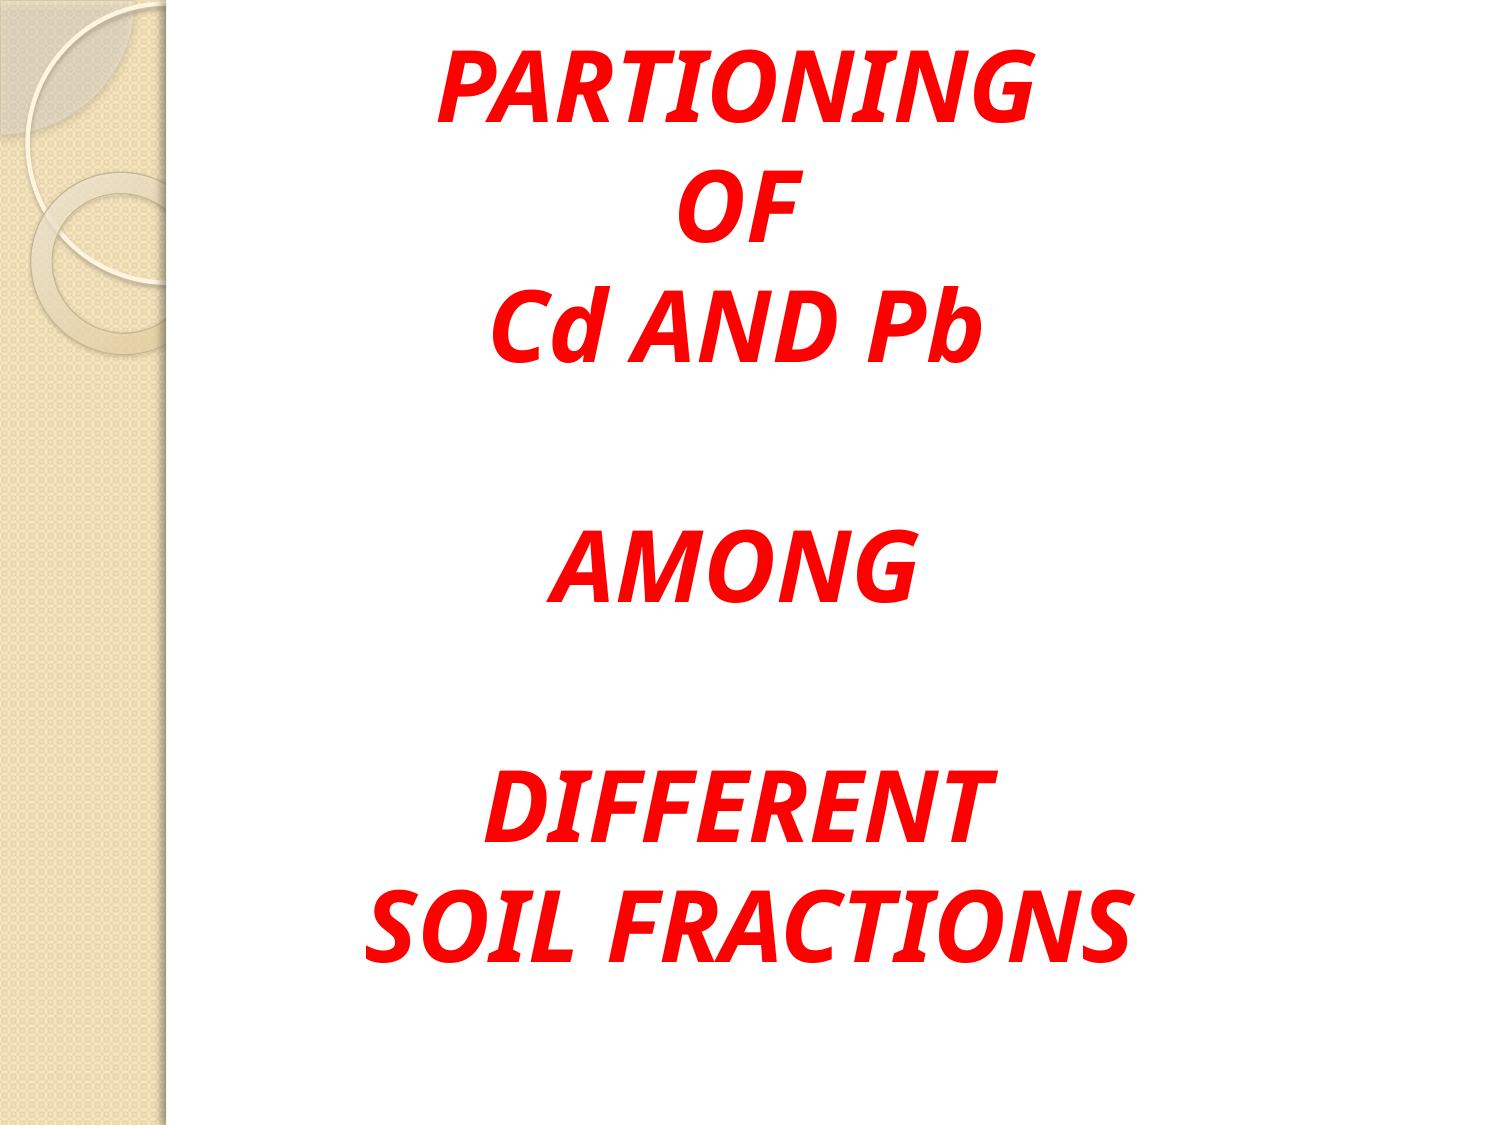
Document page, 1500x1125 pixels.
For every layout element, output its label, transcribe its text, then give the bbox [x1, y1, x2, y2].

title PARTIONING OF Cd AND Pb AMONG DIFFERENT SOIL FRACTIONS [0, 0, 1500, 1125]
